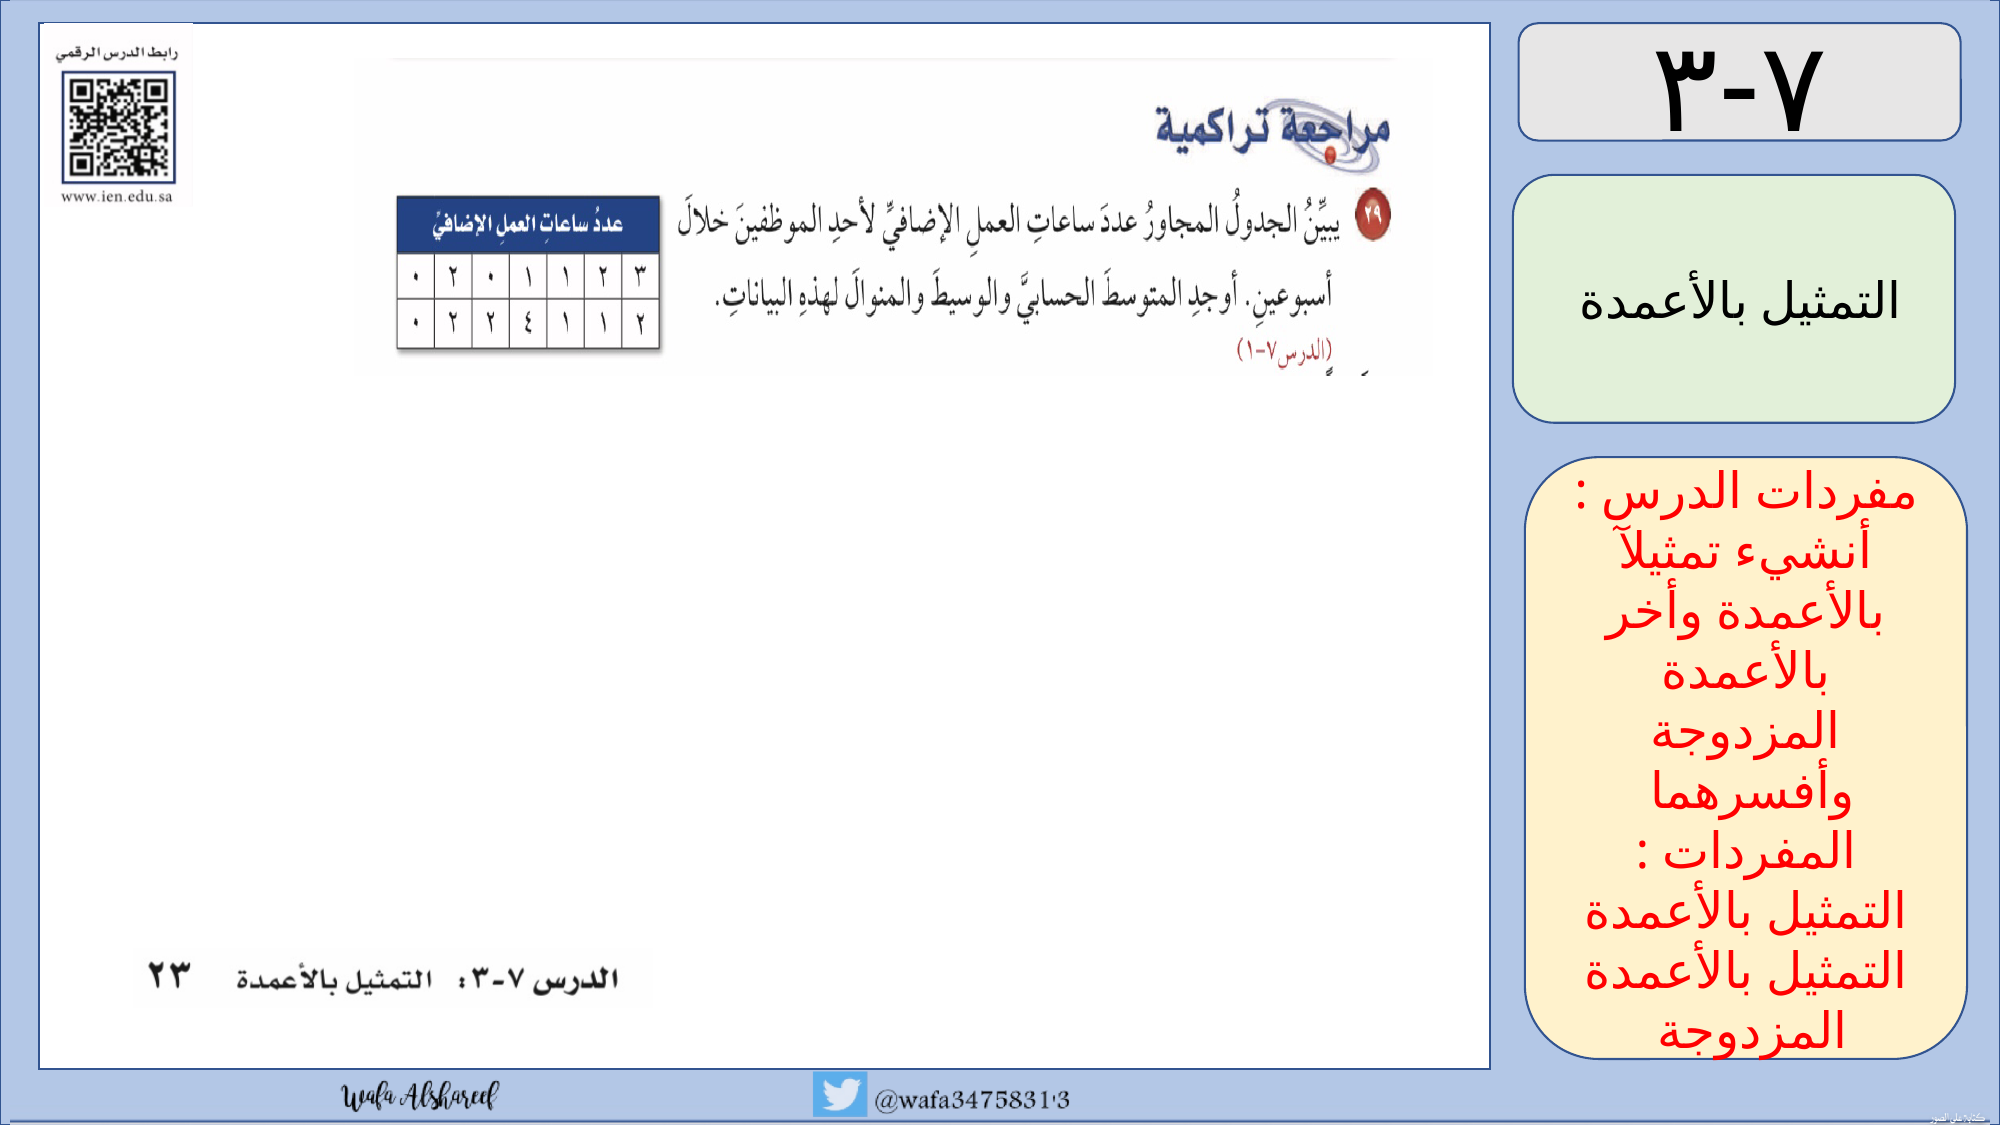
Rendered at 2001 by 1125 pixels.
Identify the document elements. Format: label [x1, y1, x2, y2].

picture [0, 0, 1990, 1125]
text_box [0, 0, 10, 811]
text_box [1990, 0, 2000, 1125]
